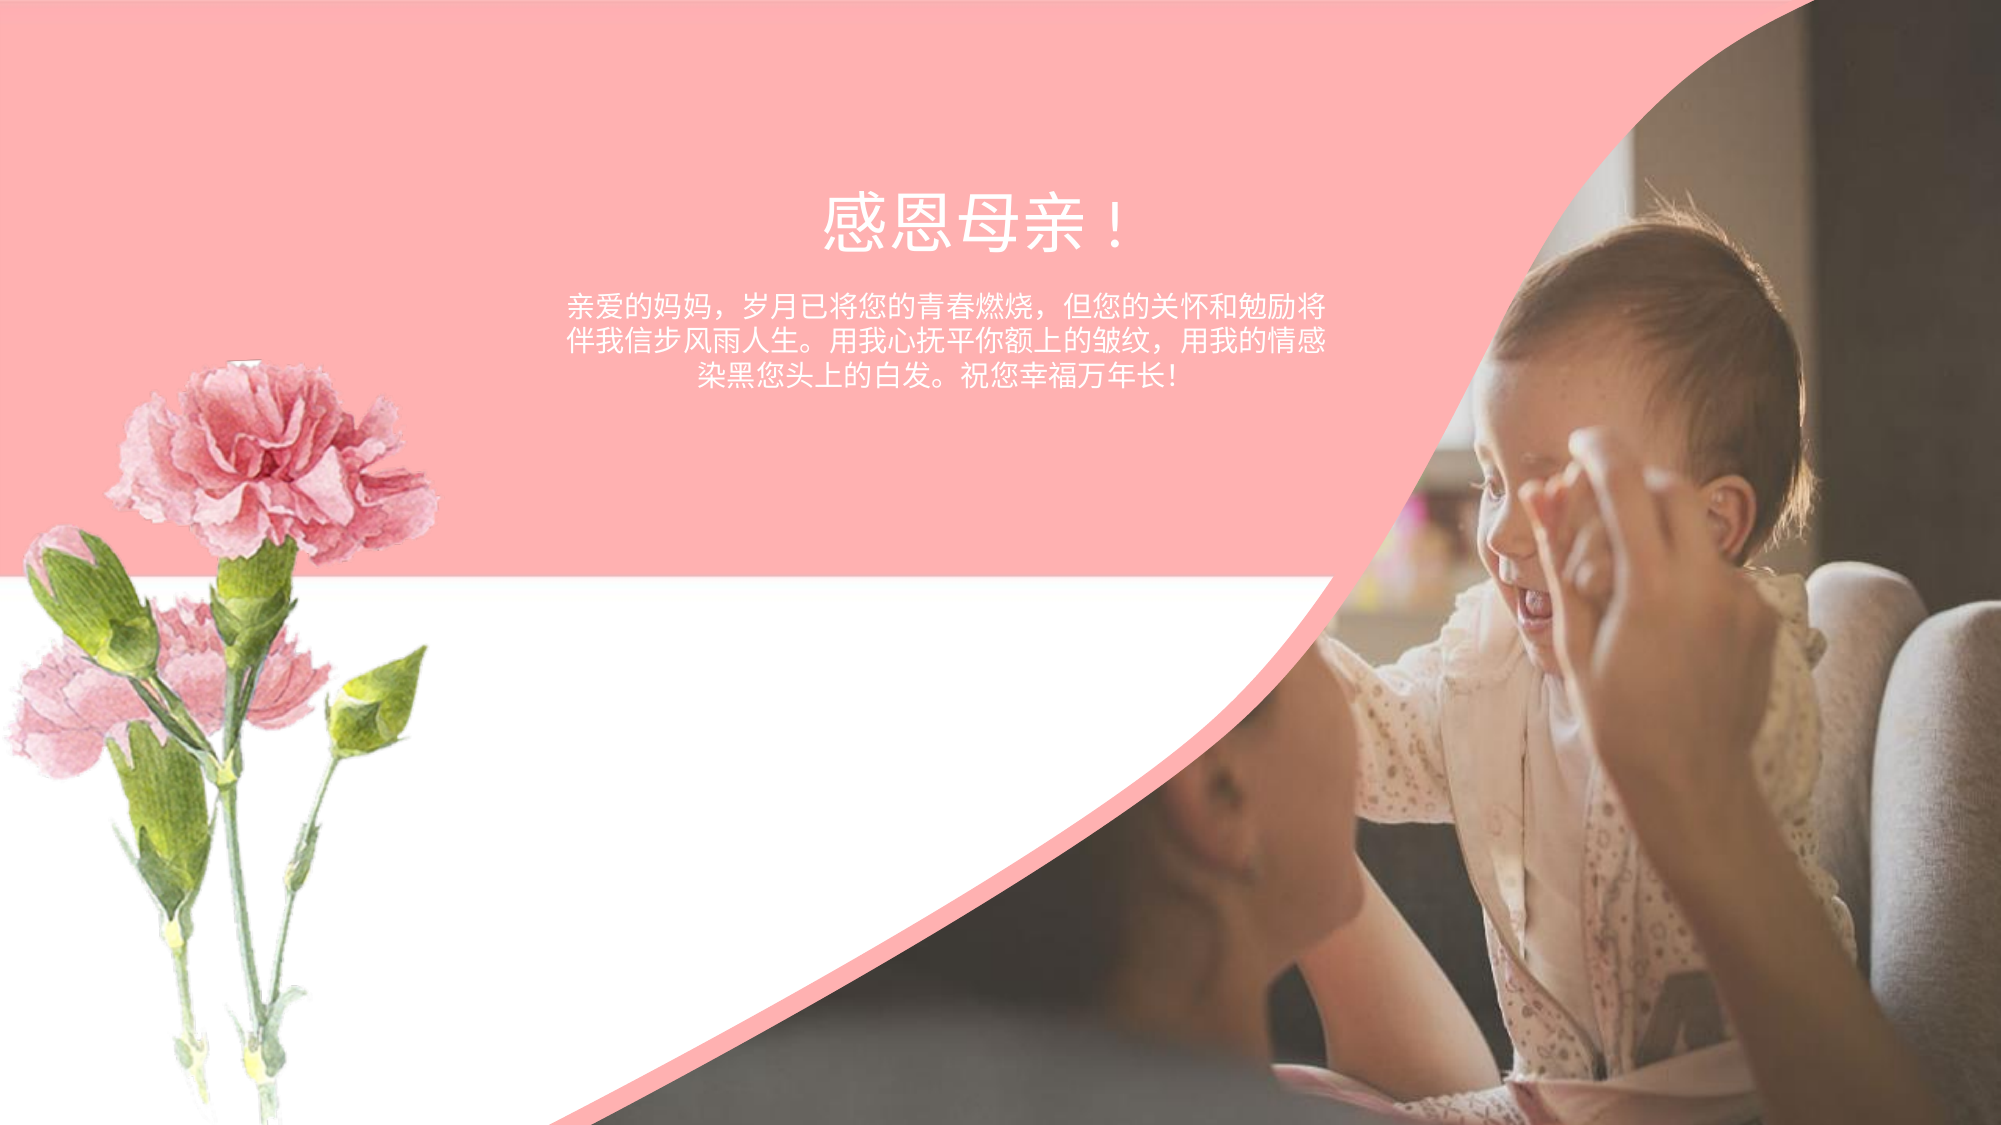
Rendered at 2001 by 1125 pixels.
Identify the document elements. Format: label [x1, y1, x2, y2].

text_box [548, 172, 1345, 402]
text_box [0, 0, 2000, 1125]
